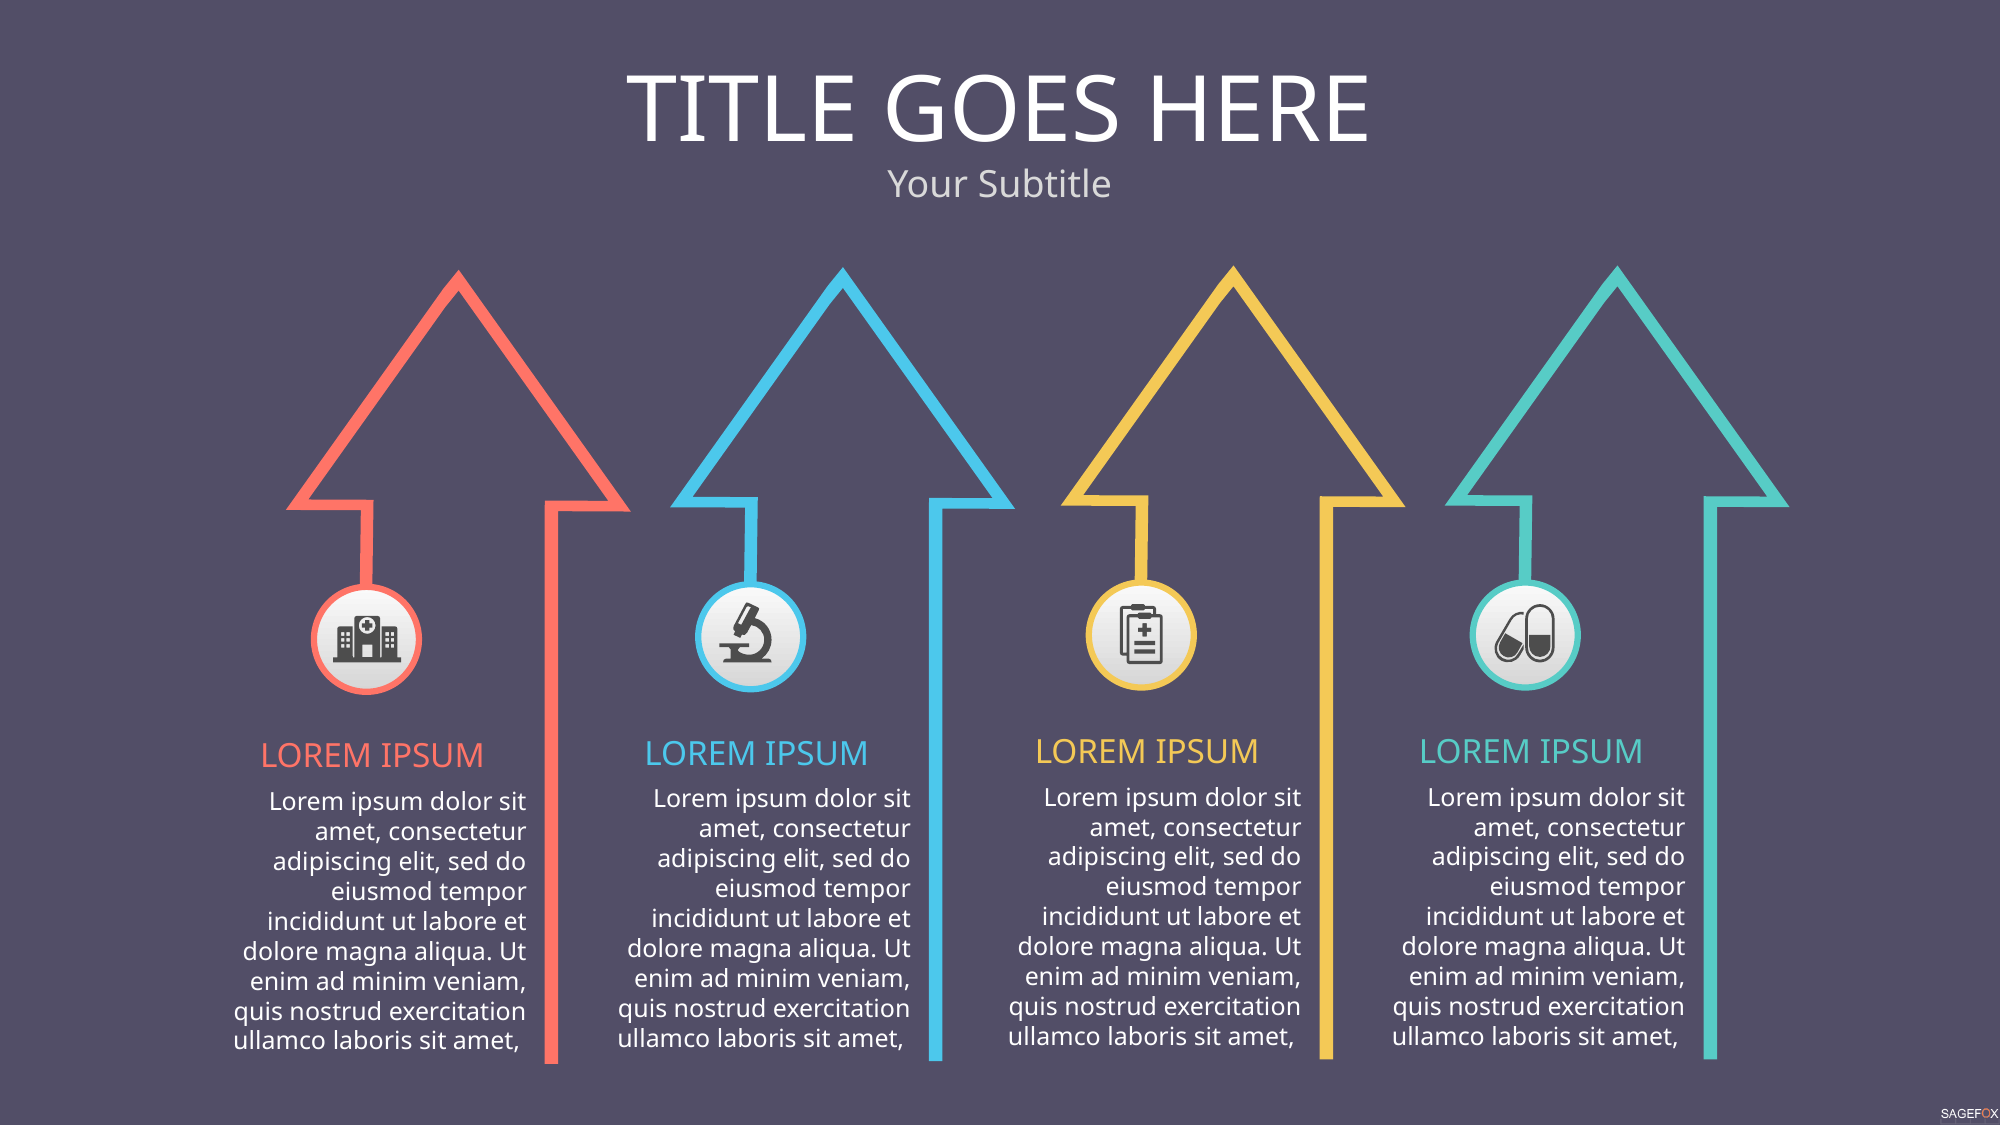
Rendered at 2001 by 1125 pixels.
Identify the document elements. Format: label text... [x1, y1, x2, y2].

text_box LOREM IPSUM Lorem ipsum dolor sit amet, consectetur adipiscing elit, sed do eiusmod tempor incididunt ut labore et dolore magna aliqua. Ut enim ad minim veniam, quis nostrud exercitation ullamco laboris sit amet, [587, 724, 926, 1060]
text_box [312, 586, 420, 693]
text_box [1442, 263, 1792, 1061]
text_box [719, 602, 772, 663]
text_box LOREM IPSUM Lorem ipsum dolor sit amet, consectetur adipiscing elit, sed do eiusmod tempor incididunt ut labore et dolore magna aliqua. Ut enim ad minim veniam, quis nostrud exercitation ullamco laboris sit amet, [1362, 722, 1701, 1058]
text_box [668, 265, 1018, 1063]
text_box LOREM IPSUM Lorem ipsum dolor sit amet, consectetur adipiscing elit, sed do eiusmod tempor incididunt ut labore et dolore magna aliqua. Ut enim ad minim veniam, quis nostrud exercitation ullamco laboris sit amet, [978, 722, 1317, 1058]
text_box [1471, 581, 1579, 689]
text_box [1492, 604, 1555, 665]
text_box LOREM IPSUM Lorem ipsum dolor sit amet, consectetur adipiscing elit, sed do eiusmod tempor incididunt ut labore et dolore magna aliqua. Ut enim ad minim veniam, quis nostrud exercitation ullamco laboris sit amet, [203, 727, 542, 1063]
text_box TITLE GOES HERE Your Subtitle [548, 42, 1452, 212]
text_box [1087, 581, 1195, 689]
picture [1939, 1108, 2000, 1125]
text_box [283, 268, 633, 1065]
text_box [697, 583, 805, 691]
text_box [1058, 263, 1408, 1061]
text_box [333, 615, 402, 663]
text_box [1119, 604, 1163, 665]
